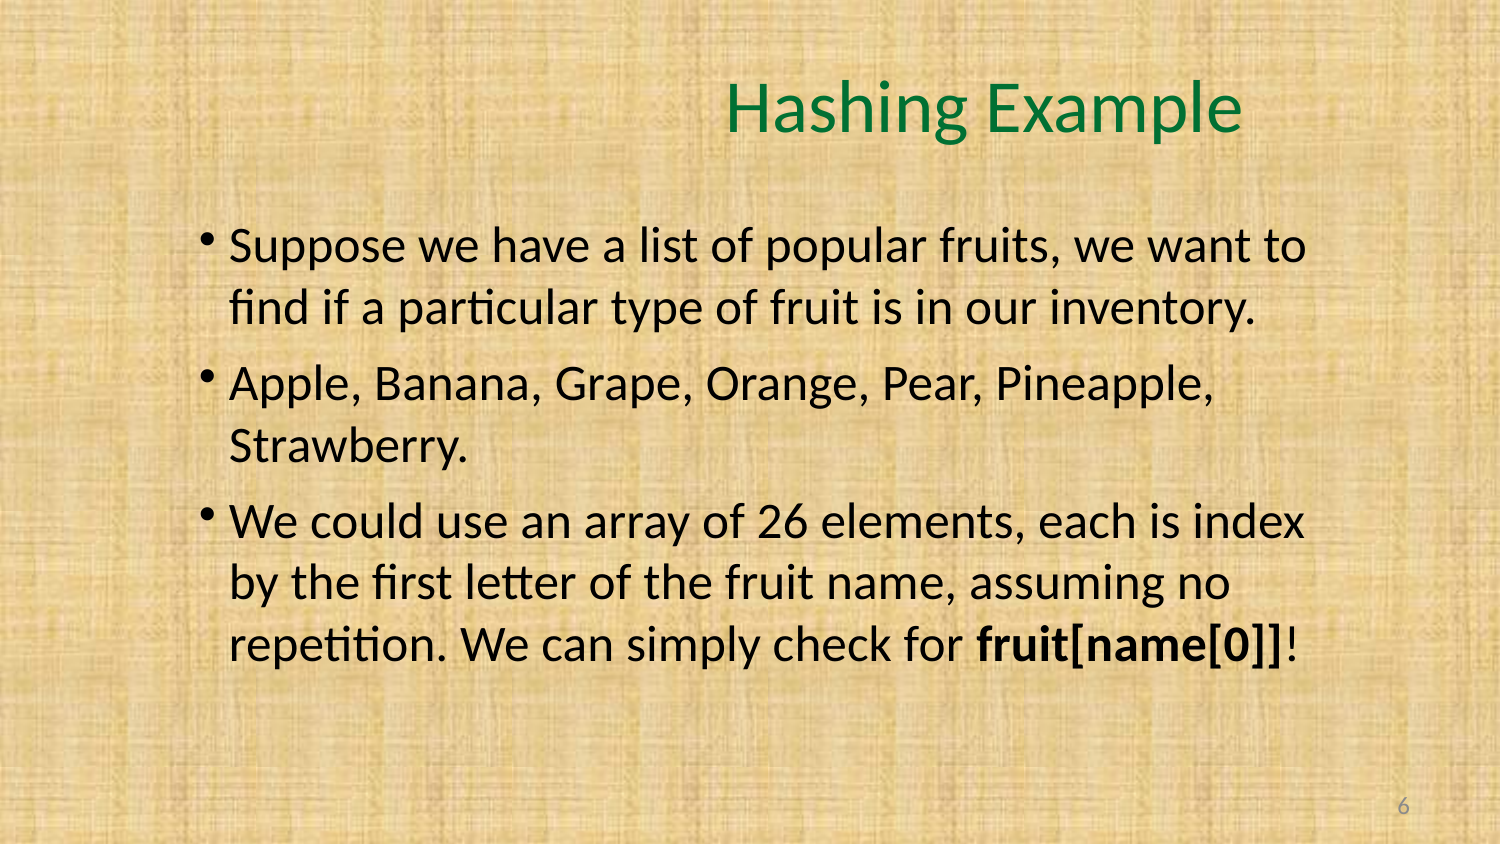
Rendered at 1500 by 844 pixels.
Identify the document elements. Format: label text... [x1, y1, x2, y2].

picture [0, 0, 1500, 844]
slide_number 6 [1074, 782, 1425, 827]
list Suppose we have a list of popular fruits, we want to find if a particular type of fruit is in our inventory. Apple, Banana, Grape, Orange, Pear, Pineapple, Strawberry. We could use an array of 26 elements, each is index by the first letter of the fruit name, assuming no repetition. We can simply check for fruit[name[0]]! [173, 203, 1352, 761]
title Hashing Example [243, 33, 1259, 175]
